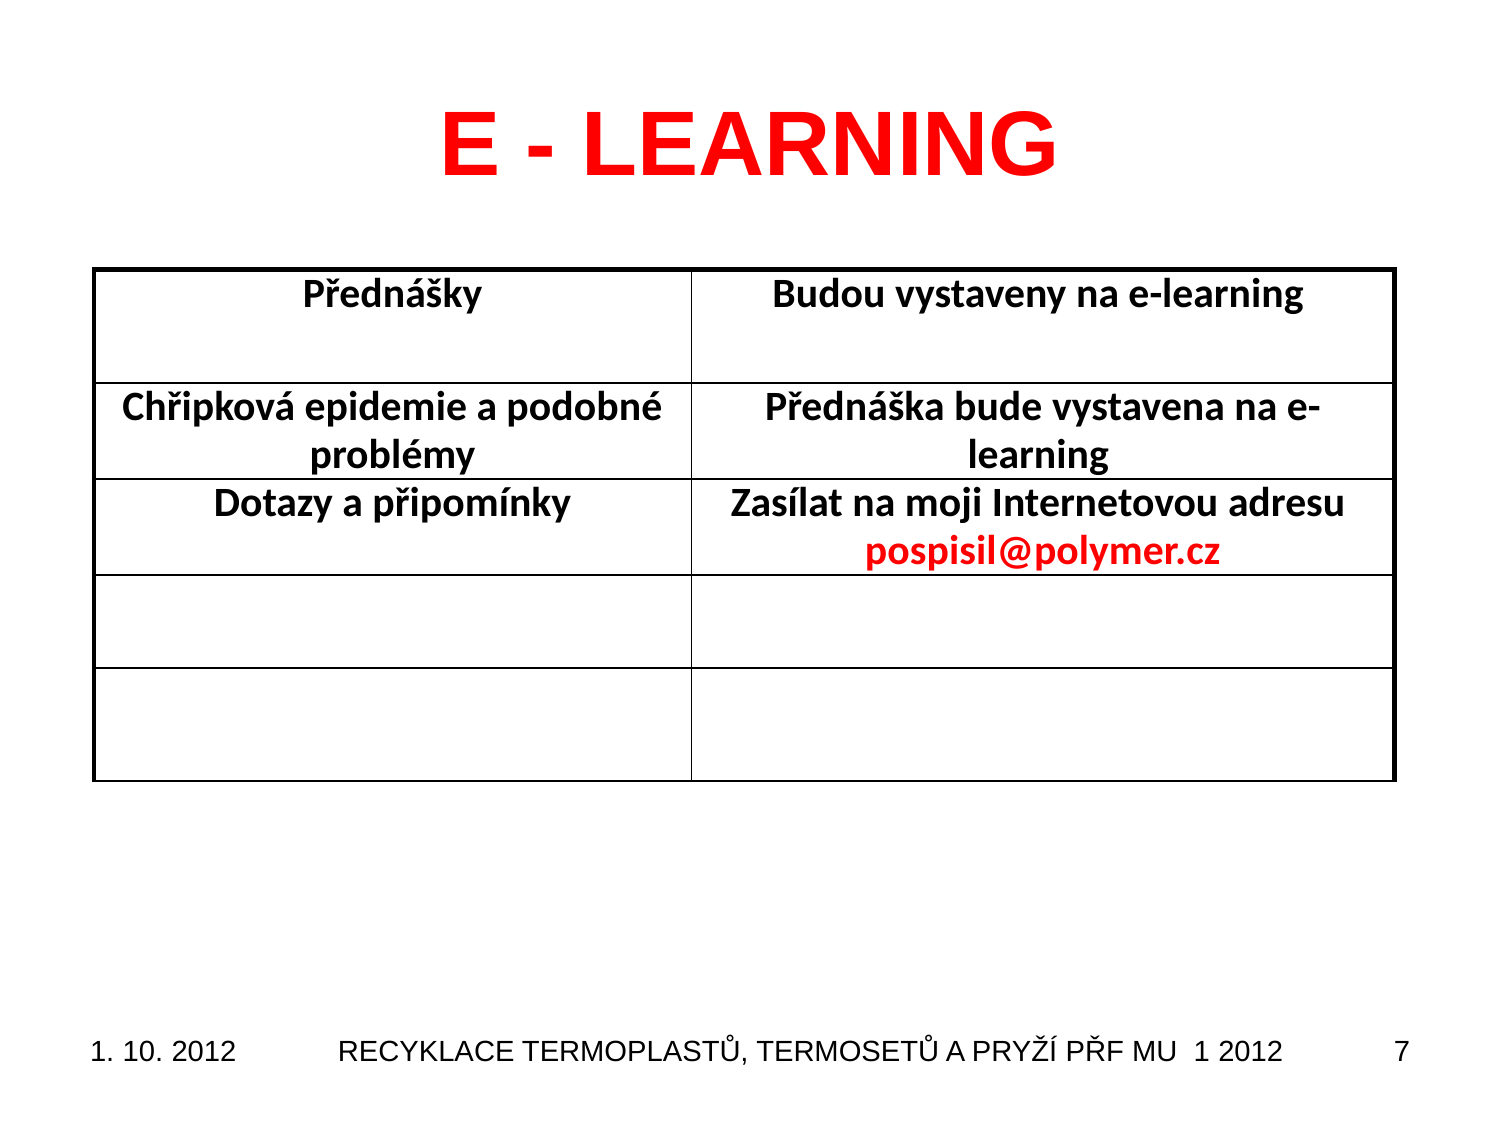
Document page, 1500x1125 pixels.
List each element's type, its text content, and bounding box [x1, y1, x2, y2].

footer RECYKLACE TERMOPLASTŮ, TERMOSETŮ A PRYŽÍ PŘF MU 1 2012 [426, 1024, 1074, 1103]
slide_number 1. 10. 2012 [74, 1024, 426, 1103]
table_cell Přednáška bude vystavena na e-learning [692, 384, 1392, 478]
slide_number 7 [1074, 1024, 1426, 1103]
table_cell Zasílat na moji Internetovou adresu pospisil@polymer.cz [692, 480, 1392, 574]
table_cell [692, 576, 1392, 667]
table_cell [96, 576, 691, 667]
table_cell [692, 669, 1392, 780]
table_cell Chřipková epidemie a podobné problémy [96, 384, 691, 478]
table_header Budou vystaveny na e-learning [692, 272, 1392, 382]
title E - LEARNING [74, 44, 1426, 233]
table_cell Dotazy a připomínky [96, 480, 691, 574]
table_cell [96, 669, 691, 780]
table_header Přednášky [96, 272, 691, 382]
